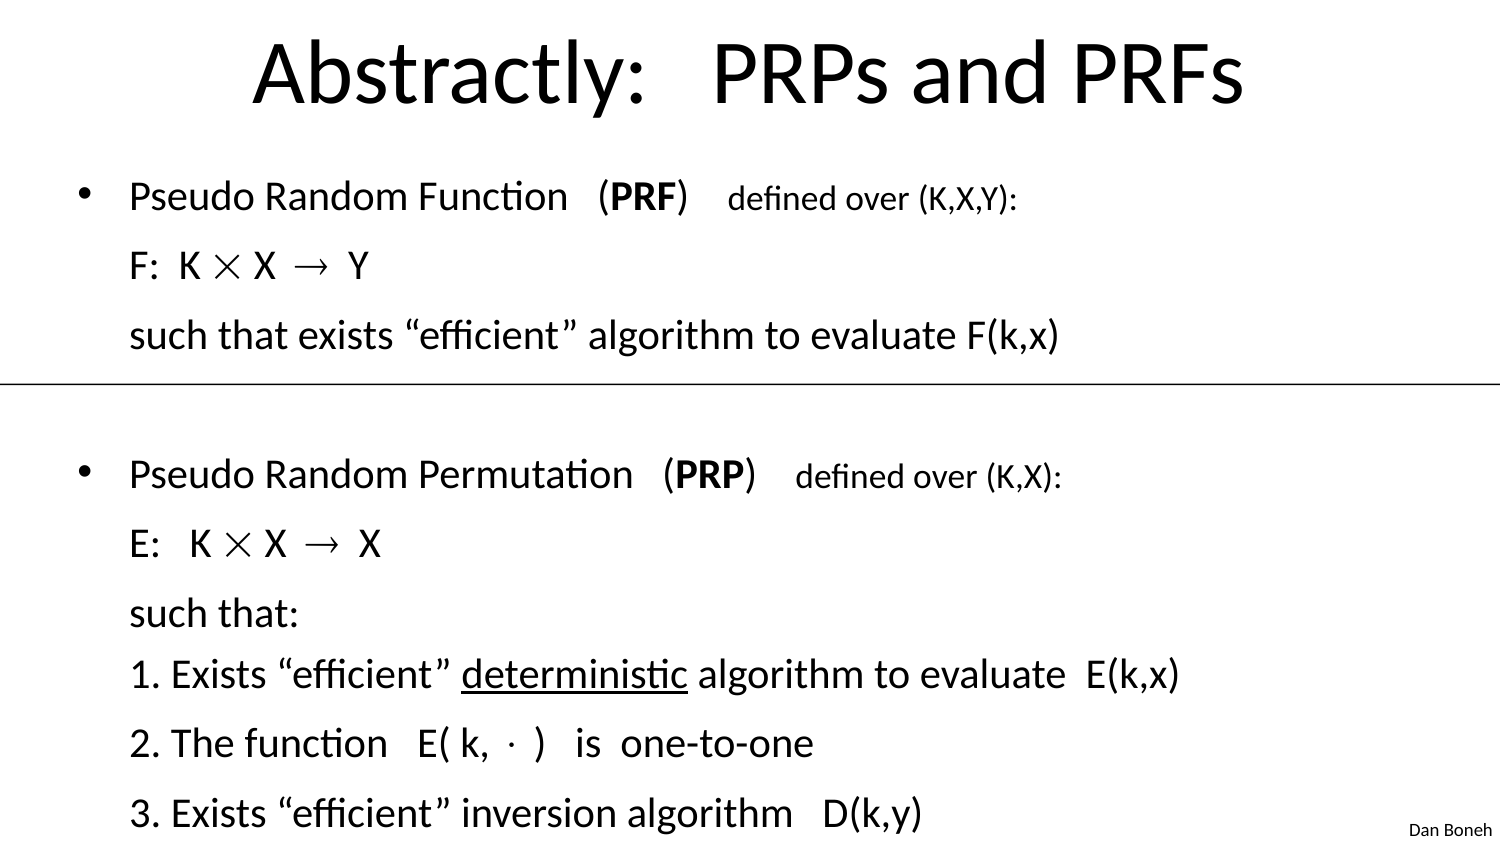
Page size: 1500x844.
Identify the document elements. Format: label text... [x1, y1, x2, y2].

list Pseudo Random Function (PRF) defined over (K,X,Y): F: K  X  Y such that exists “efficient” algorithm to evaluate F(k,x) Pseudo Random Permutation (PRP) defined over (K,X): E: K  X  X such that: 1. Exists “efficient” deterministic algorithm to evaluate E(k,x) 2. The function E( k,  ) is one-to-one 3. Exists “efficient” inversion algorithm D(k,y) [62, 150, 1500, 384]
list Pseudo Random Function (PRF) defined over (K,X,Y): F: K  X  Y such that exists “efficient” algorithm to evaluate F(k,x) Pseudo Random Permutation (PRP) defined over (K,X): E: K  X  X such that: 1. Exists “efficient” deterministic algorithm to evaluate E(k,x) 2. The function E( k,  ) is one-to-one 3. Exists “efficient” inversion algorithm D(k,y) [62, 385, 1500, 844]
title Abstractly: PRPs and PRFs [75, 0, 1425, 138]
